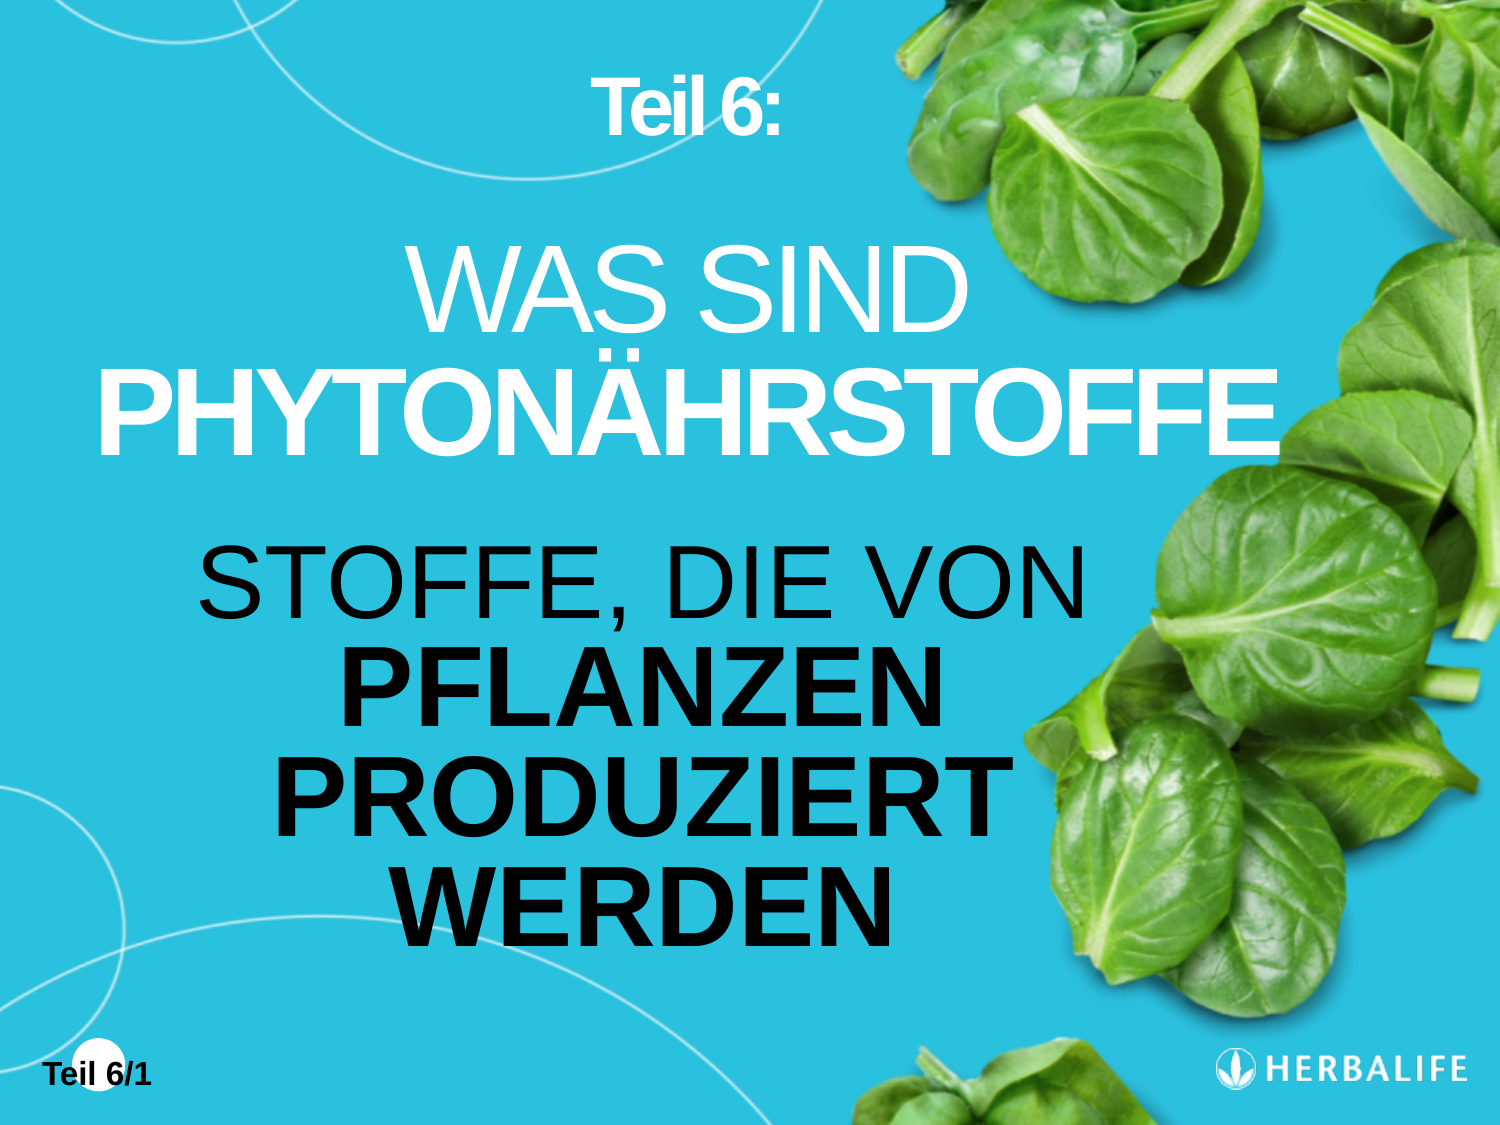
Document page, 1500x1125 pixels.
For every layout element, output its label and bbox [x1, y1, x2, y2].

text_box [25, 1037, 169, 1101]
picture [0, 0, 1500, 1125]
